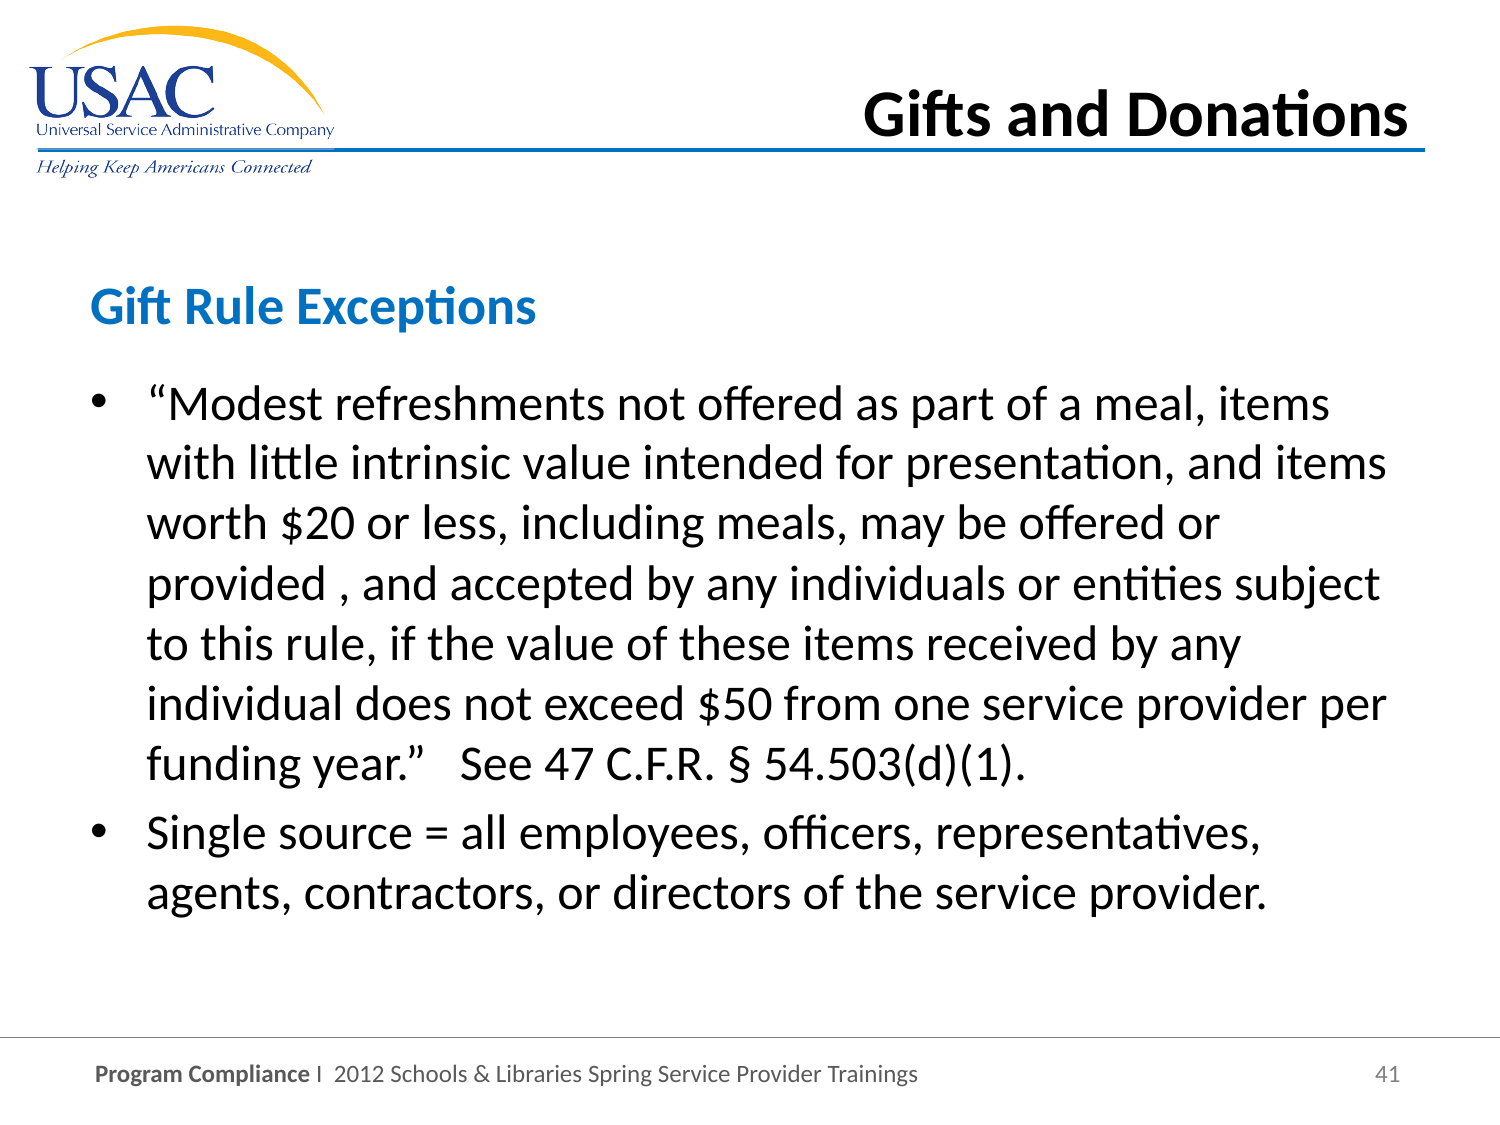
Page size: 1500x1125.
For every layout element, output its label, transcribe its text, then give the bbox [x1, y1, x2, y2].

list “Modest refreshments not offered as part of a meal, items with little intrinsic value intended for presentation, and items worth $20 or less, including meals, may be offered or provided , and accepted by any individuals or entities subject to this rule, if the value of these items received by any individual does not exceed $50 from one service provider per funding year.” See 47 C.F.R. § 54.503(d)(1). Single source = all employees, officers, representatives, agents, contractors, or directors of the service provider. [75, 363, 1425, 1025]
list Gifts and Donations [825, 62, 1425, 150]
list Gift Rule Exceptions [75, 262, 1425, 363]
picture [0, 0, 375, 476]
